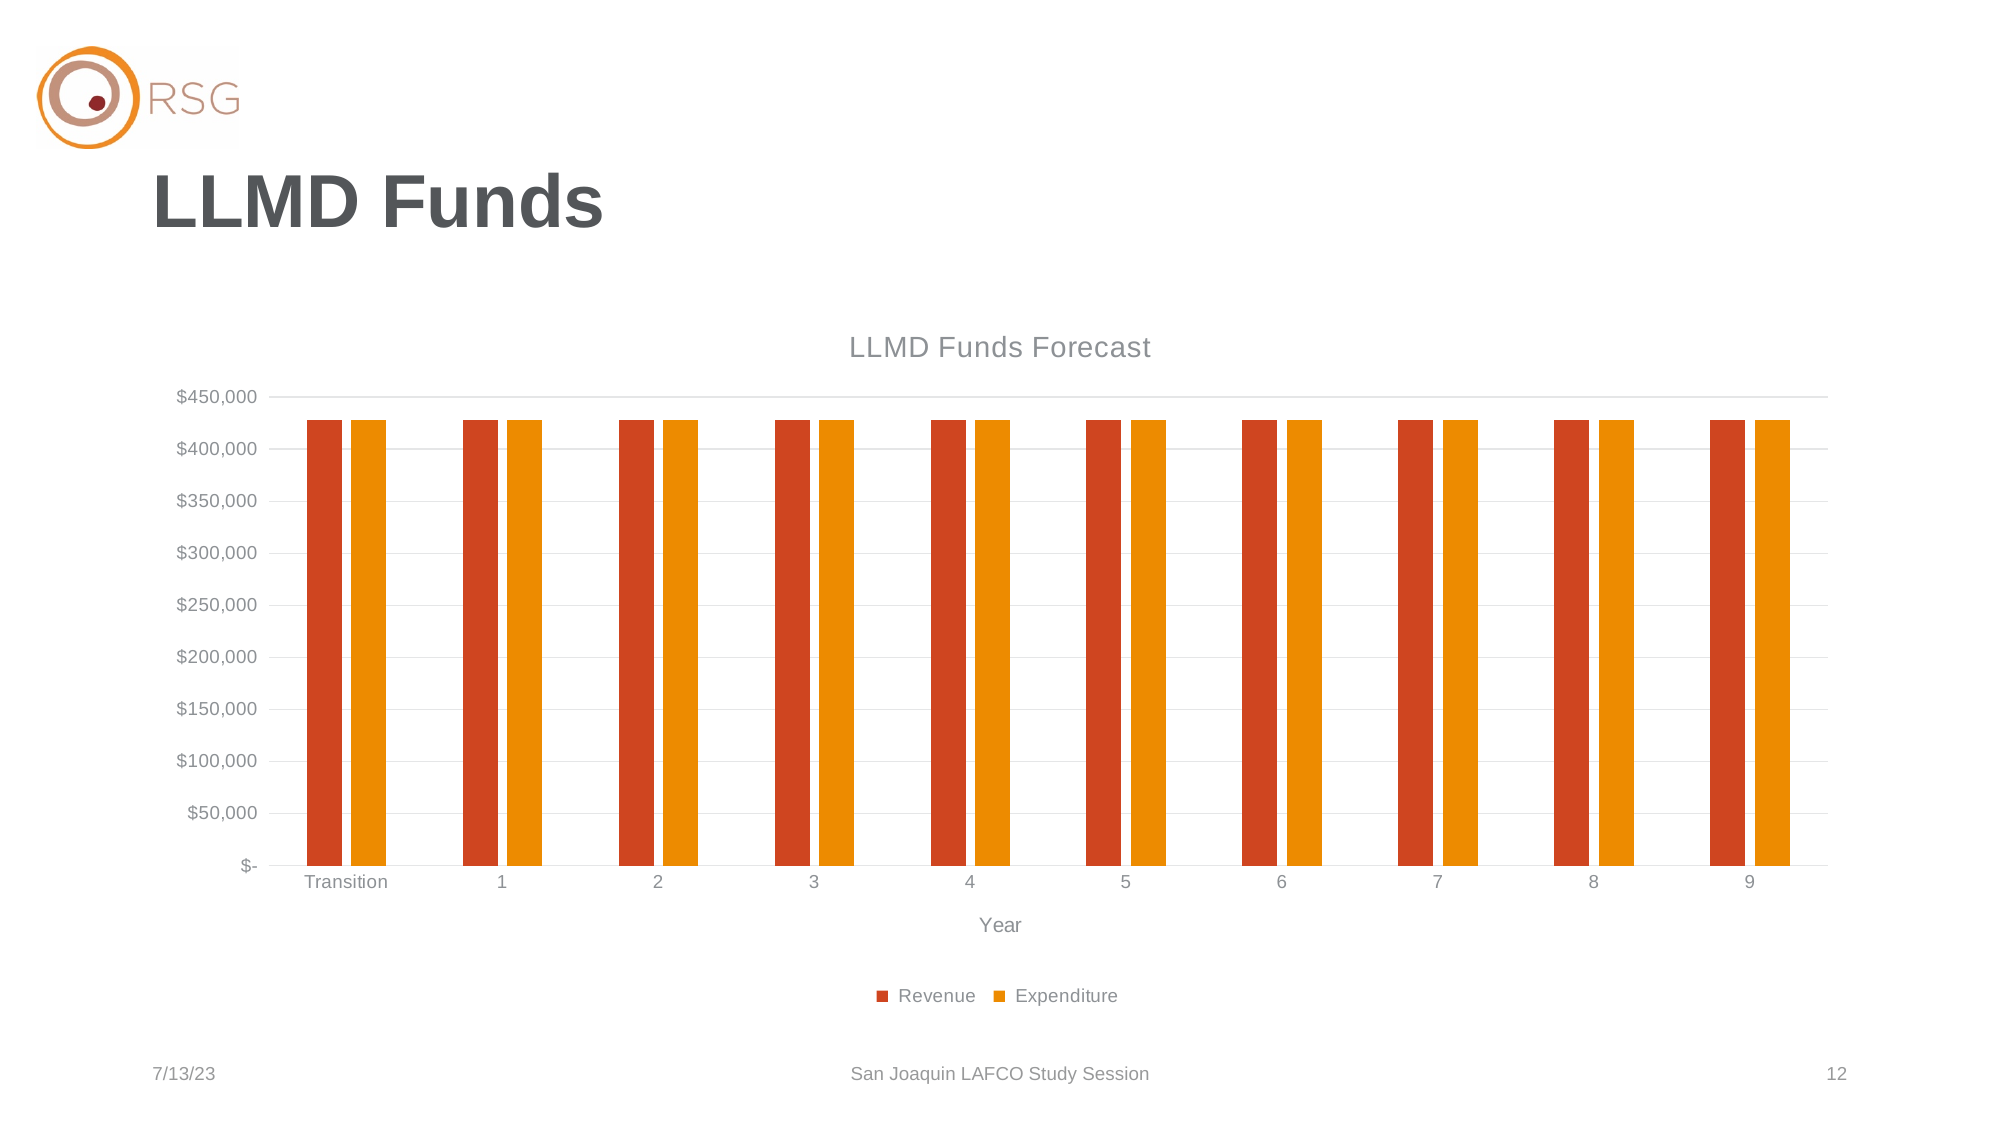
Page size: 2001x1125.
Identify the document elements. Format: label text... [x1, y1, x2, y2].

chart [137, 299, 1863, 1014]
picture [36, 46, 239, 149]
footer San Joaquin LAFCO Study Session [662, 1042, 1338, 1103]
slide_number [137, 1042, 588, 1103]
title LLMD Funds [137, 128, 1863, 278]
slide_number 12 [1412, 1042, 1863, 1103]
